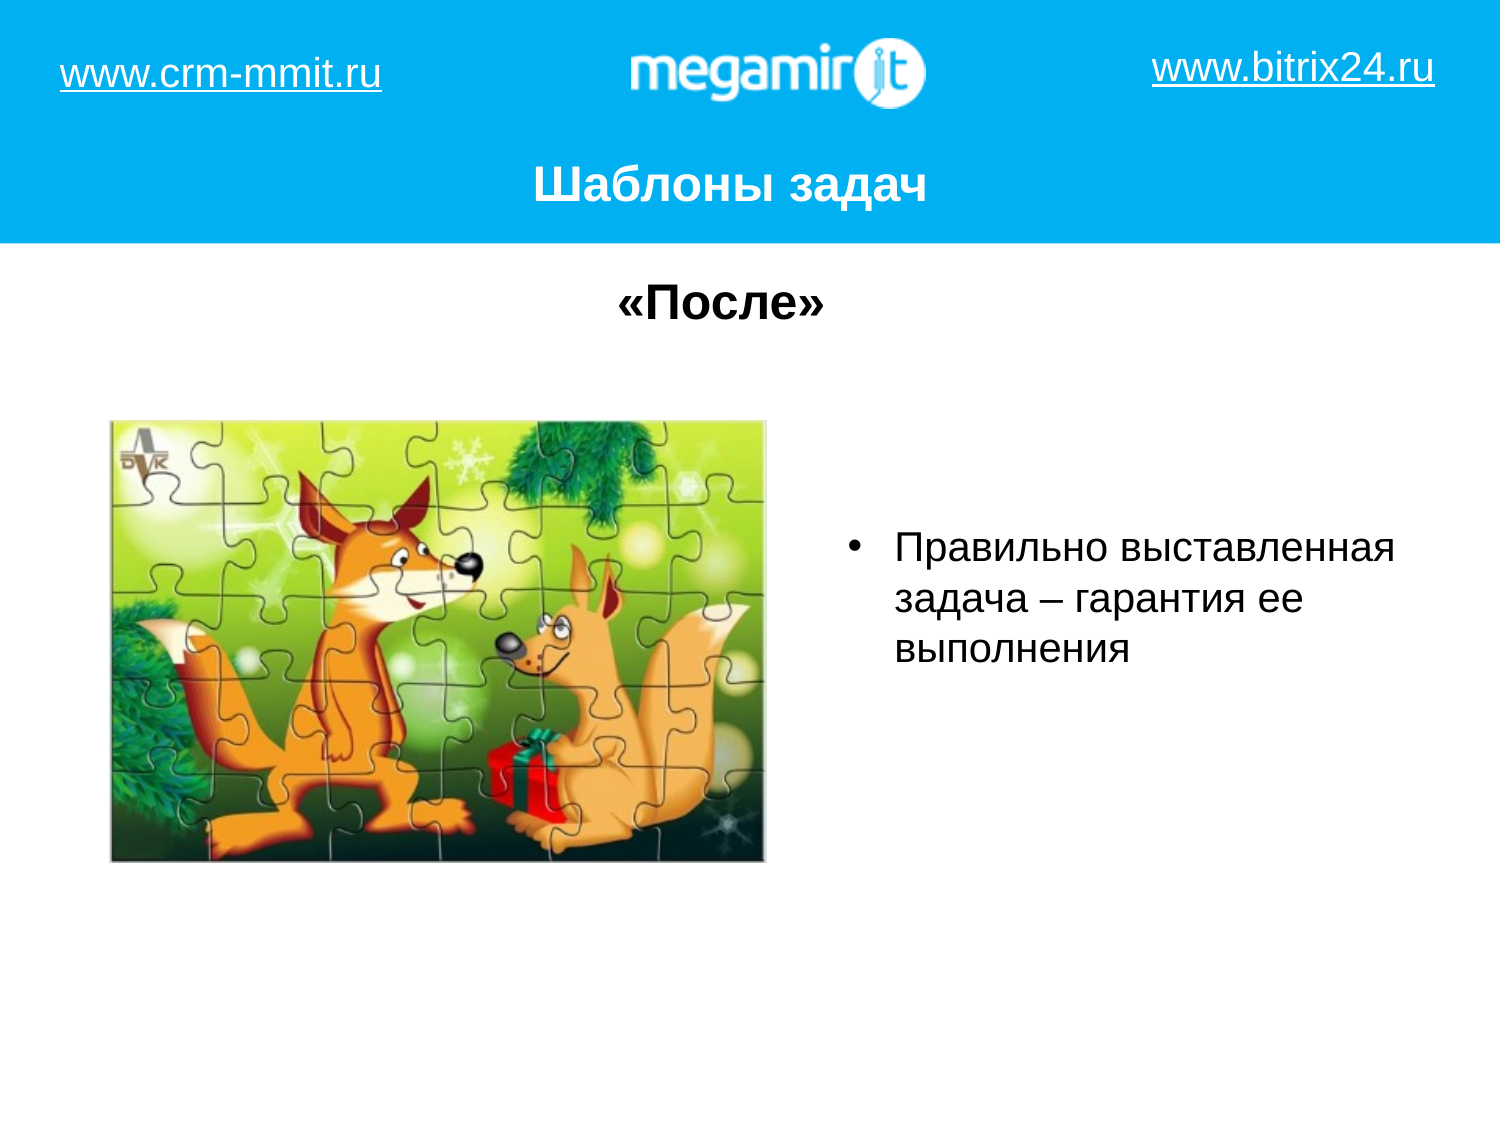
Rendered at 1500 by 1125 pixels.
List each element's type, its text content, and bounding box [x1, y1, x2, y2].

text_box Правильно выставленная задача – гарантия ее выполнения [832, 512, 1424, 678]
picture [820, 43, 830, 52]
text_box [0, 241, 1500, 1125]
picture [632, 55, 768, 102]
text_box Шаблоны задач [517, 144, 944, 219]
picture [853, 39, 925, 108]
picture [821, 56, 830, 90]
picture [833, 55, 853, 90]
text_box www.crm-mmit.ru [44, 38, 398, 104]
text_box «После» [549, 262, 893, 337]
picture [109, 420, 767, 864]
picture [771, 55, 818, 90]
text_box www.bitrix24.ru [1137, 32, 1451, 98]
